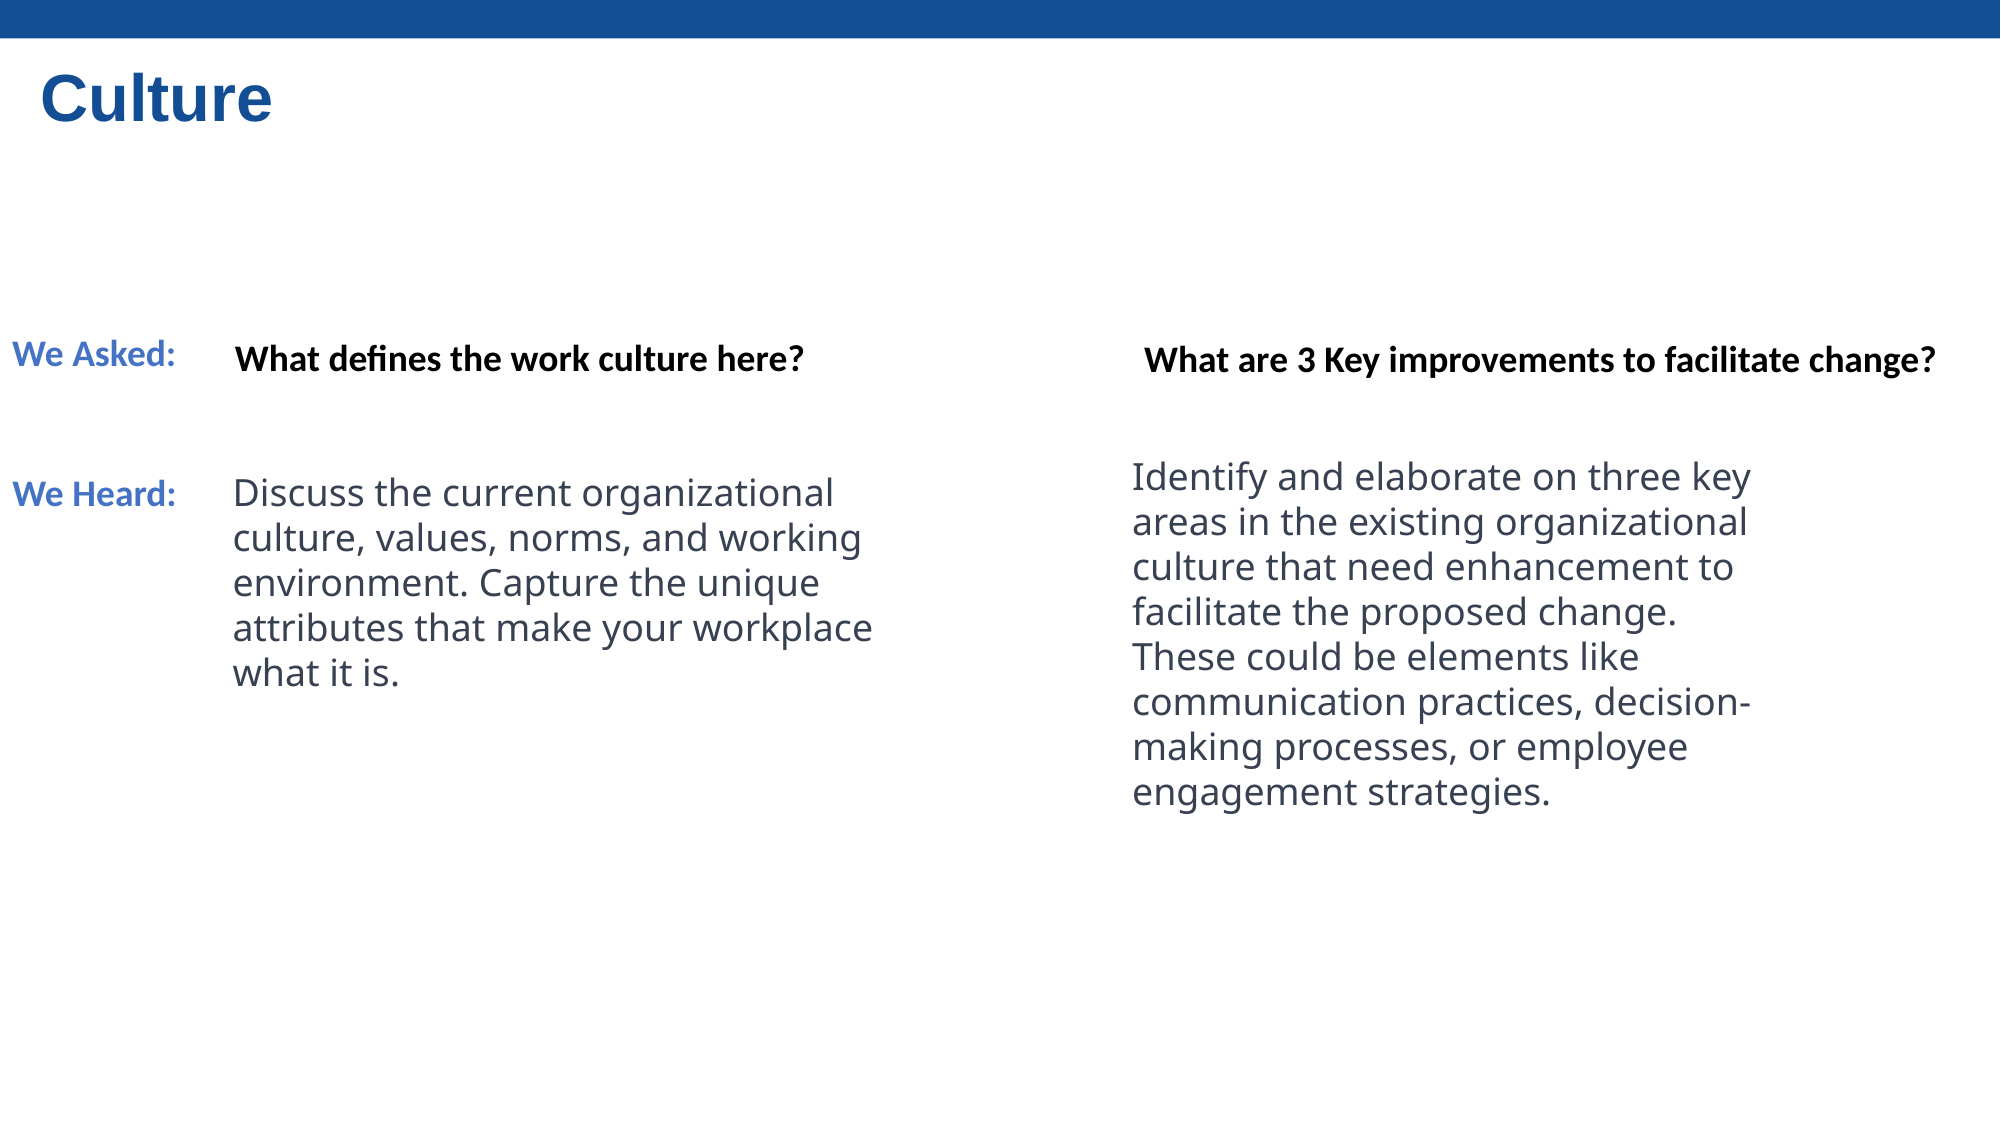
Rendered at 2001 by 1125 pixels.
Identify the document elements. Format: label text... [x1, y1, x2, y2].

text_box Identify and elaborate on three key areas in the existing organizational culture that need enhancement to facilitate the proposed change. These could be elements like communication practices, decision-making processes, or employee engagement strategies. [1117, 445, 1800, 821]
text_box We Heard: [0, 462, 192, 522]
text_box Culture [25, 47, 289, 143]
text_box [0, 0, 2000, 39]
text_box What defines the work culture here? [220, 326, 821, 386]
text_box We Asked: [0, 321, 192, 382]
text_box What are 3 Key improvements to facilitate change? [1129, 327, 1953, 433]
text_box Discuss the current organizational culture, values, norms, and working environment. Capture the unique attributes that make your workplace what it is. [217, 462, 901, 702]
